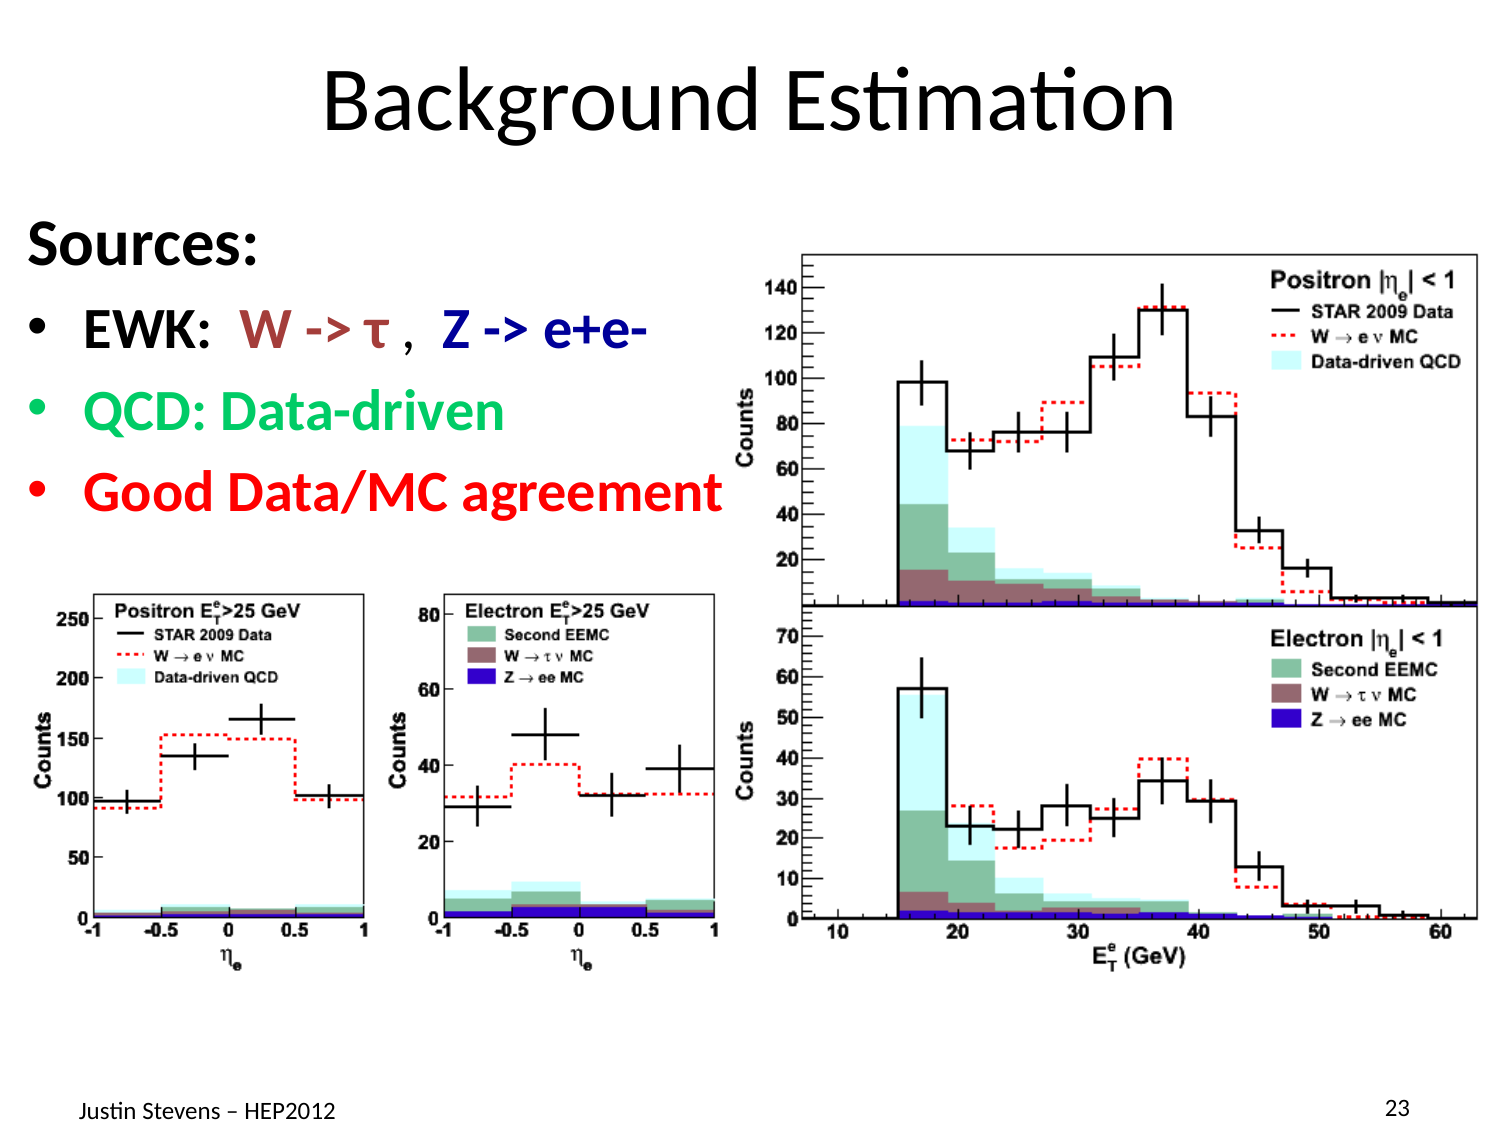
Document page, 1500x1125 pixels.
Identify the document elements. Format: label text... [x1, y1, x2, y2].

footer Justin Stevens – HEP2012 [0, 1079, 445, 1125]
text_box 23 [1074, 1087, 1425, 1125]
title Background Estimation [75, 0, 1425, 188]
list Sources: EWK: W -> τ , Z -> e+e- QCD: Data-driven Good Data/MC agreement [12, 191, 788, 567]
picture [24, 237, 1500, 976]
